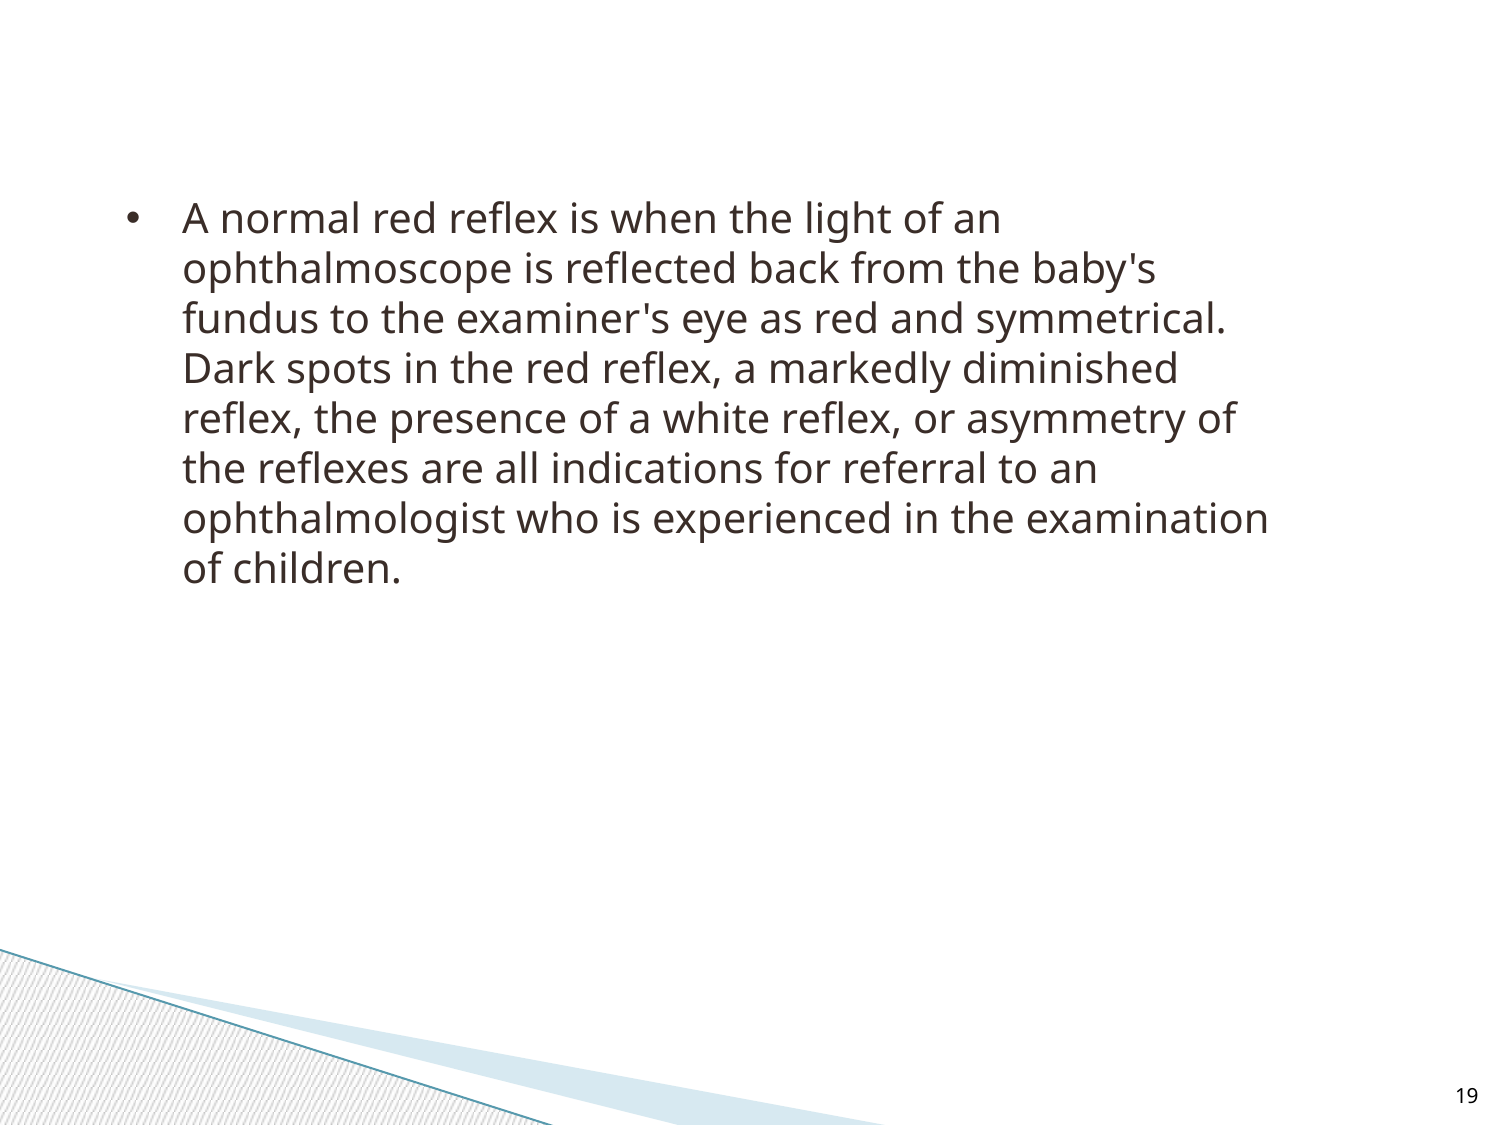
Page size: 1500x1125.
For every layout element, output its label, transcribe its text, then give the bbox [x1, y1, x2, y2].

text_box A normal red reflex is when the light of an ophthalmoscope is reflected back from the baby's fundus to the examiner's eye as red and symmetrical. Dark spots in the red reflex, a markedly diminished reflex, the presence of a white reflex, or asymmetry of the reflexes are all indications for referral to an ophthalmologist who is experienced in the examination of children. [118, 184, 1295, 600]
slide_number 19 [1417, 1069, 1479, 1112]
picture [0, 952, 543, 1125]
